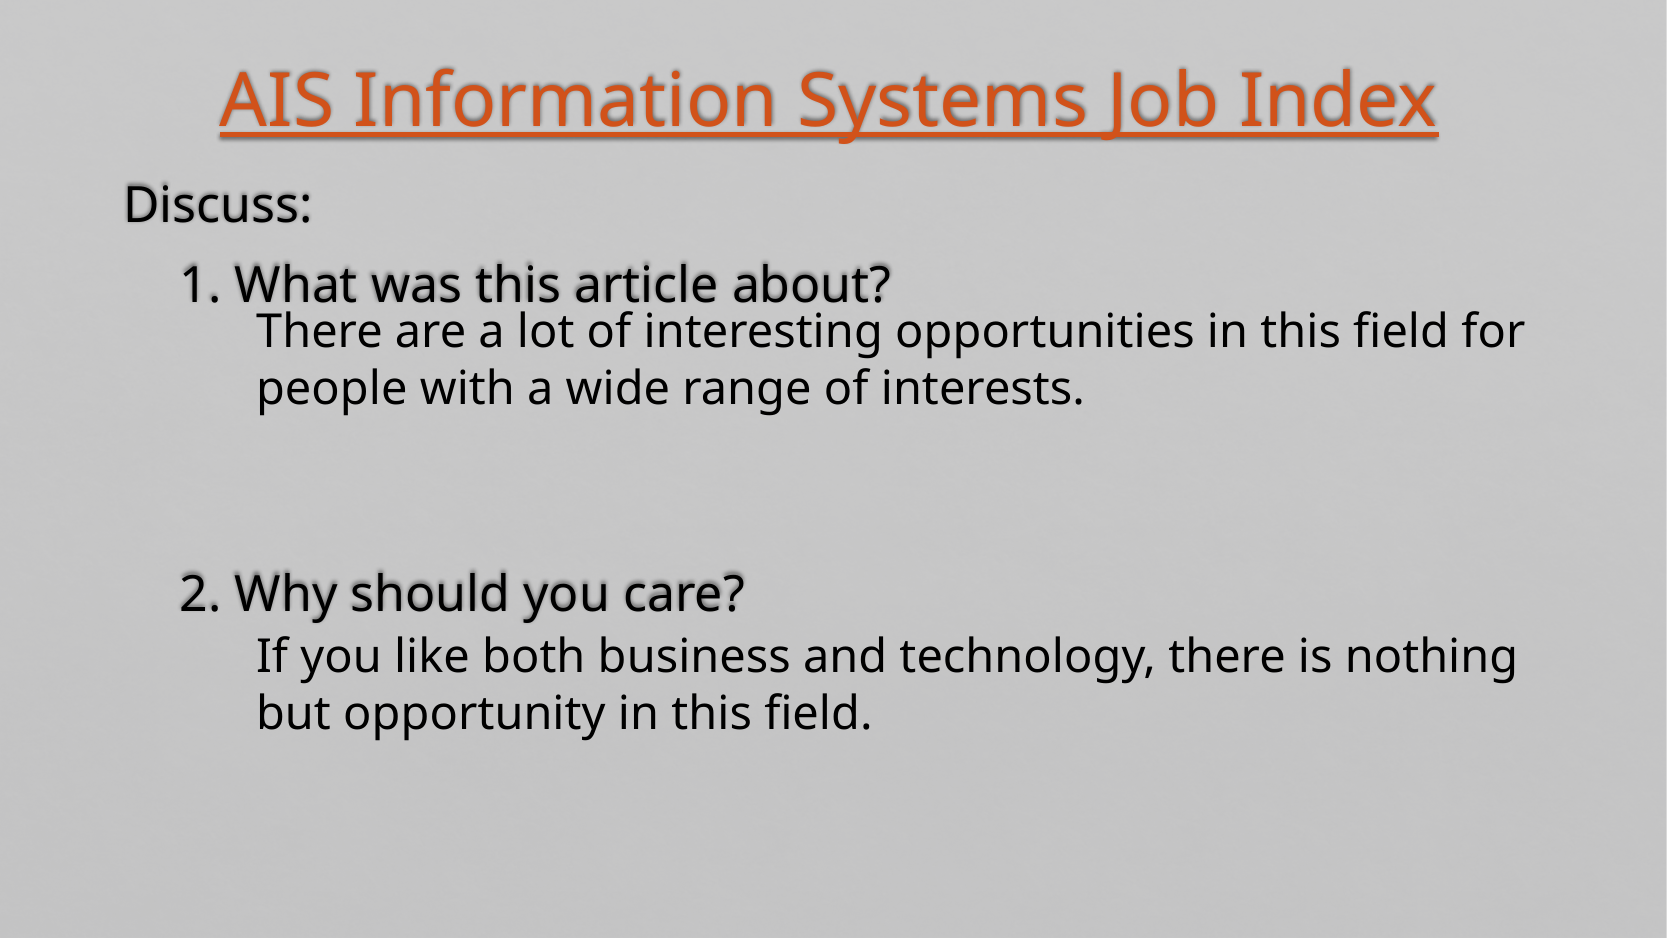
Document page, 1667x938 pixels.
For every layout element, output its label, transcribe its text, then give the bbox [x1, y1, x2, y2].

subtitle AIS Information Systems Job Index Discuss: 1. What was this article about? 2. Why should you care? [108, 43, 1551, 875]
text_box There are a lot of interesting opportunities in this field for people with a wide range of interests. [241, 293, 1559, 478]
text_box If you like both business and technology, there is nothing but opportunity in this field. [241, 618, 1559, 803]
